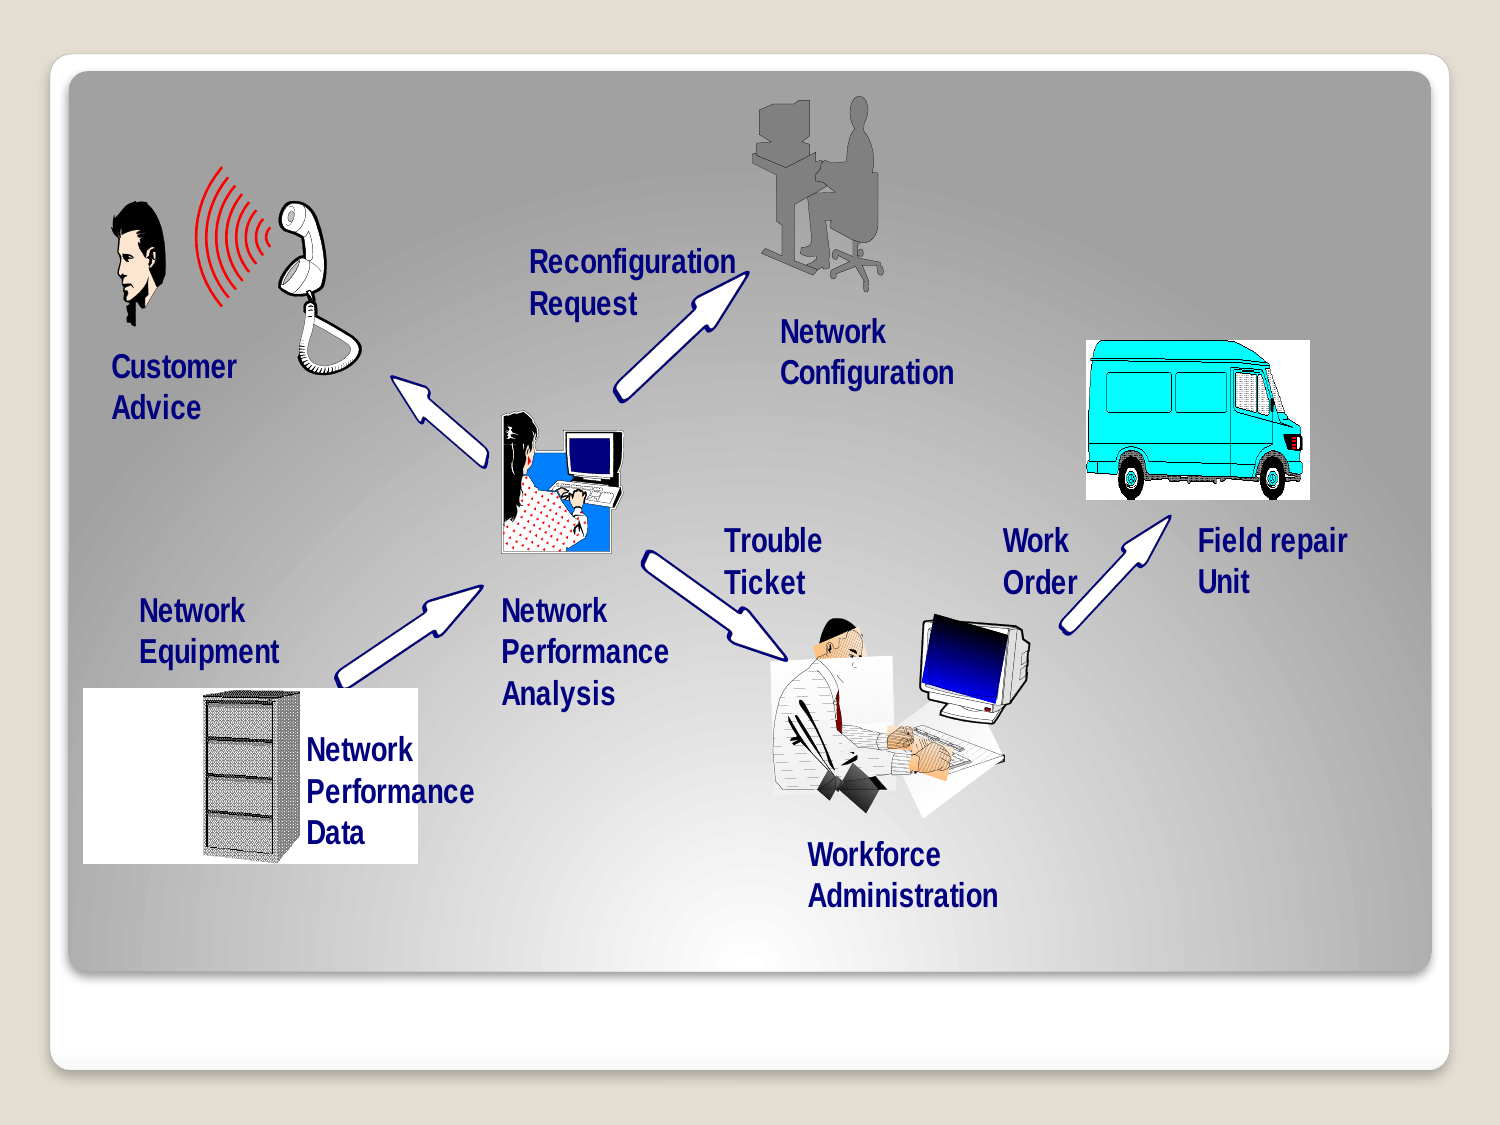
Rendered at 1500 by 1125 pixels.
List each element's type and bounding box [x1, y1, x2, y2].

picture [81, 93, 1395, 914]
